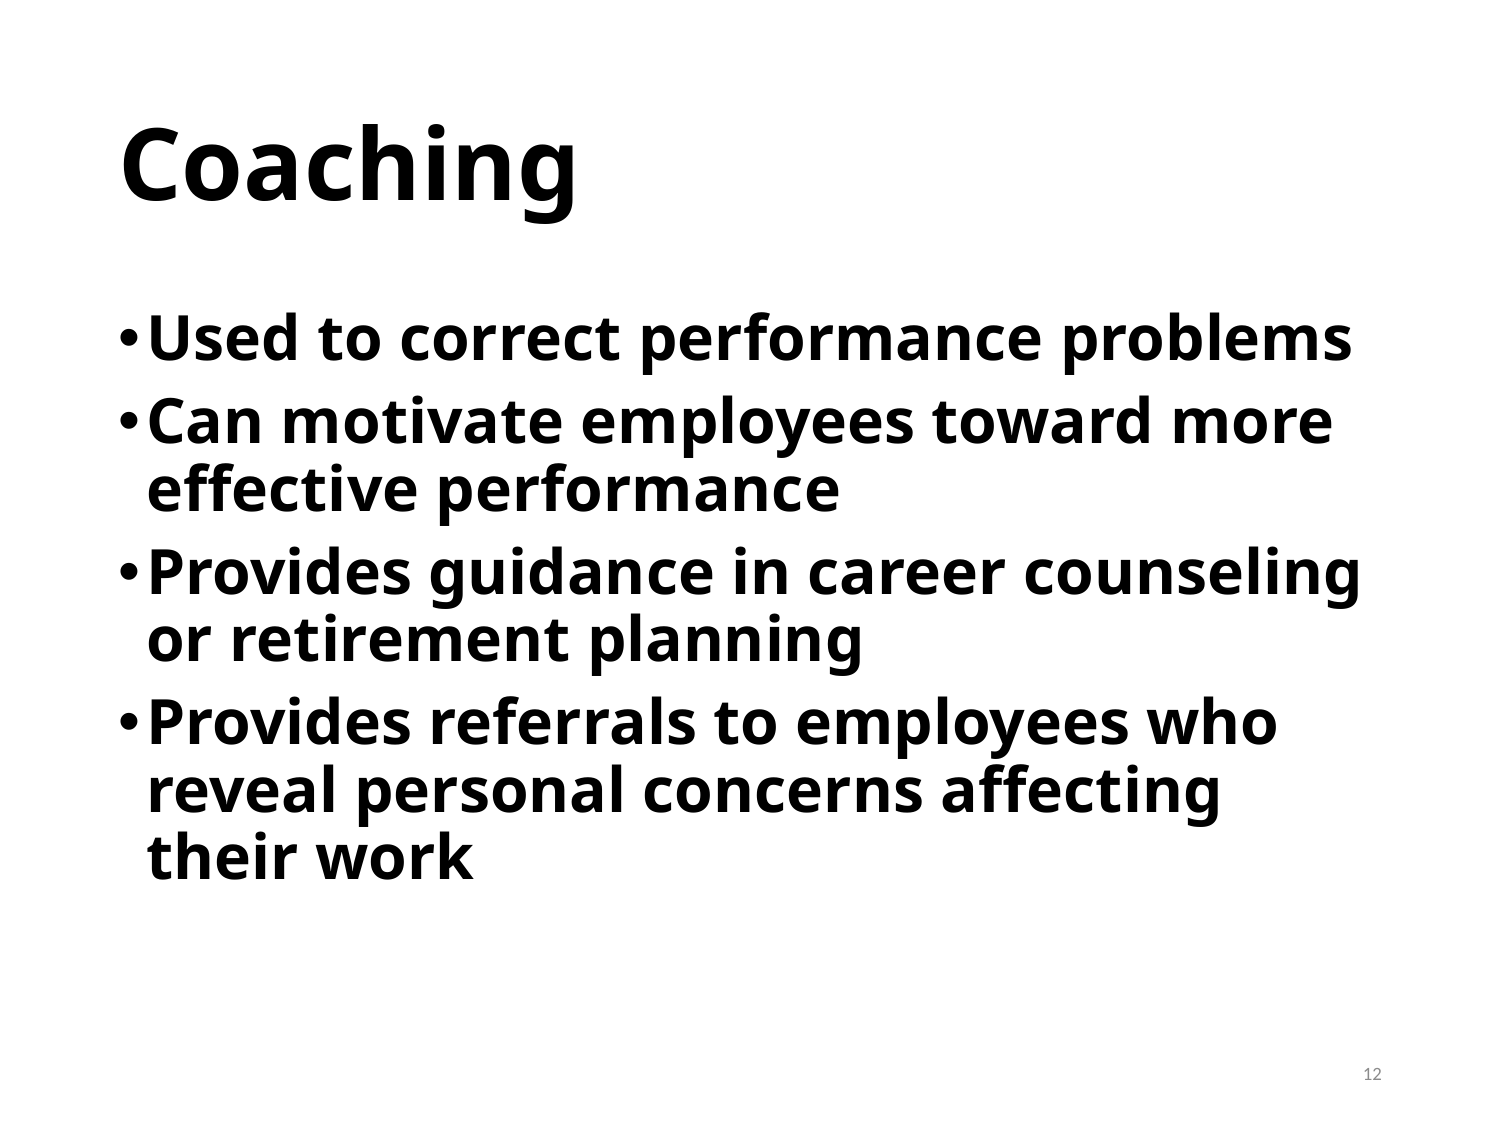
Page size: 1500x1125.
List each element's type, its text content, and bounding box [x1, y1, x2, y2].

slide_number 12 [1059, 1042, 1397, 1103]
title Coaching [103, 59, 1397, 278]
list Used to correct performance problems Can motivate employees toward more effective performance Provides guidance in career counseling or retirement planning Provides referrals to employees who reveal personal concerns affecting their work [103, 299, 1397, 1014]
